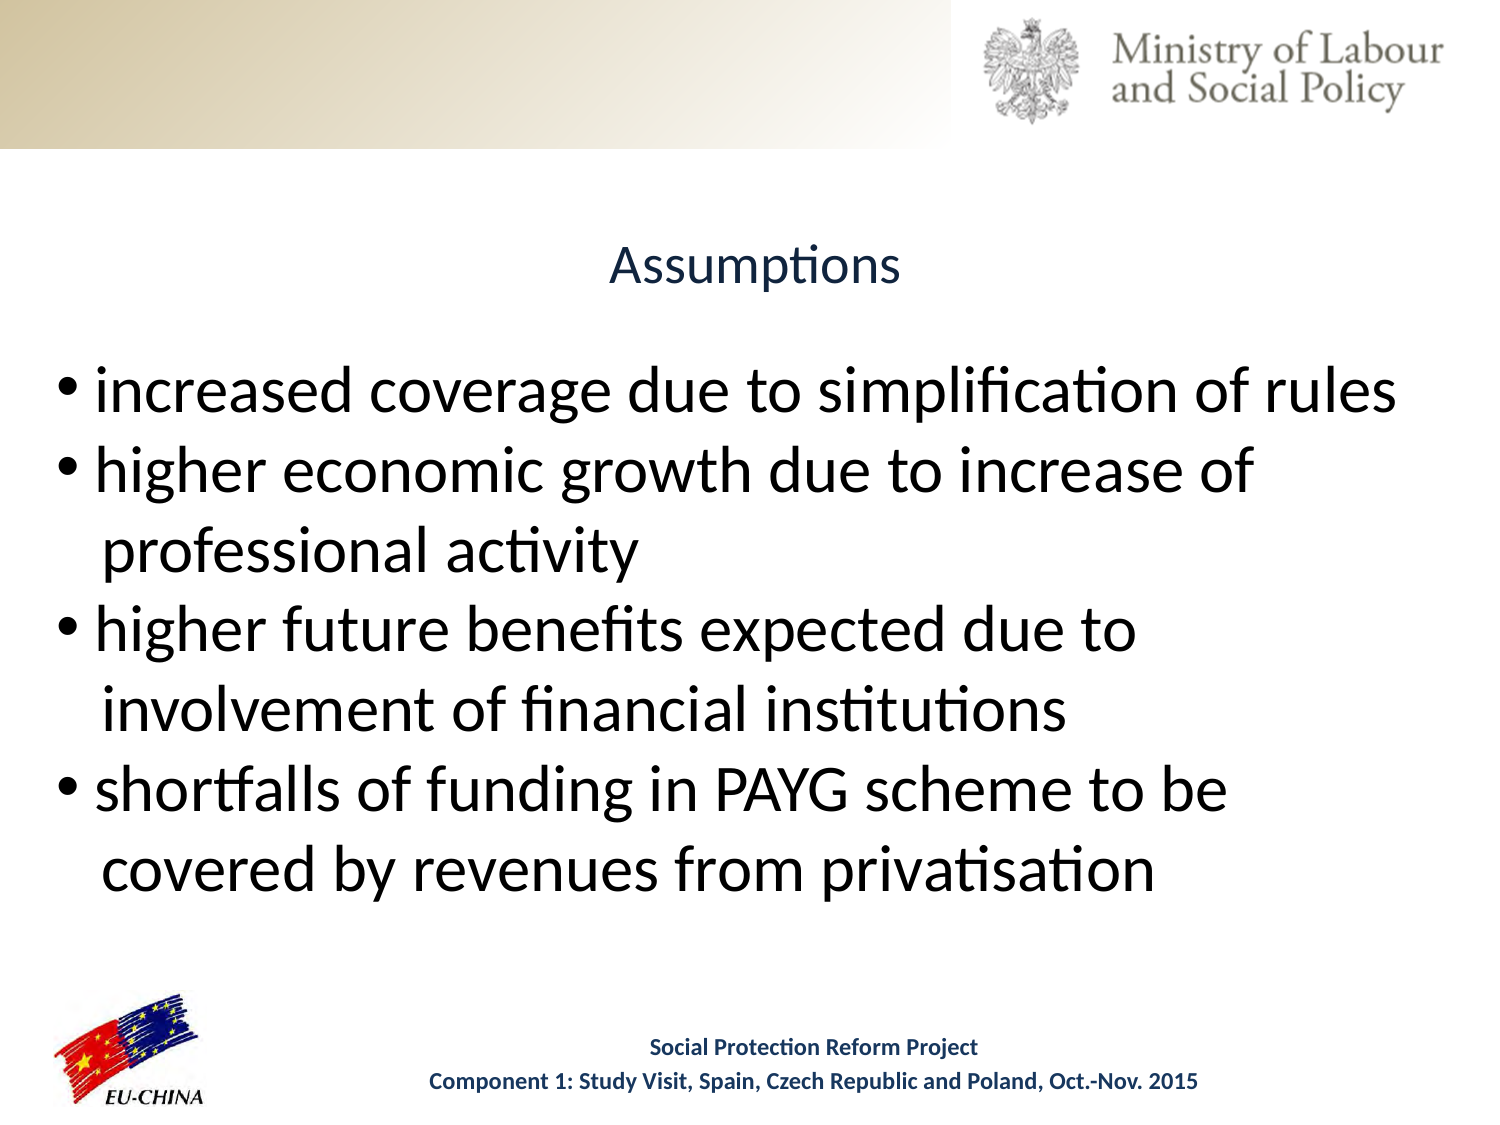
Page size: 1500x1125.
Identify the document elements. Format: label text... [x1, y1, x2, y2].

title Assumptions [29, 219, 1483, 303]
text_box increased coverage due to simplification of rules higher economic growth due to increase of professional activity higher future benefits expected due to involvement of financial institutions shortfalls of funding in PAYG scheme to be covered by revenues from privatisation [41, 338, 1447, 913]
picture [968, 5, 1500, 138]
subtitle Social Protection Reform Project Component 1: Study Visit, Spain, Czech Republic and Poland, Oct.-Nov. 2015 [289, 1023, 1340, 1103]
picture [52, 990, 207, 1107]
